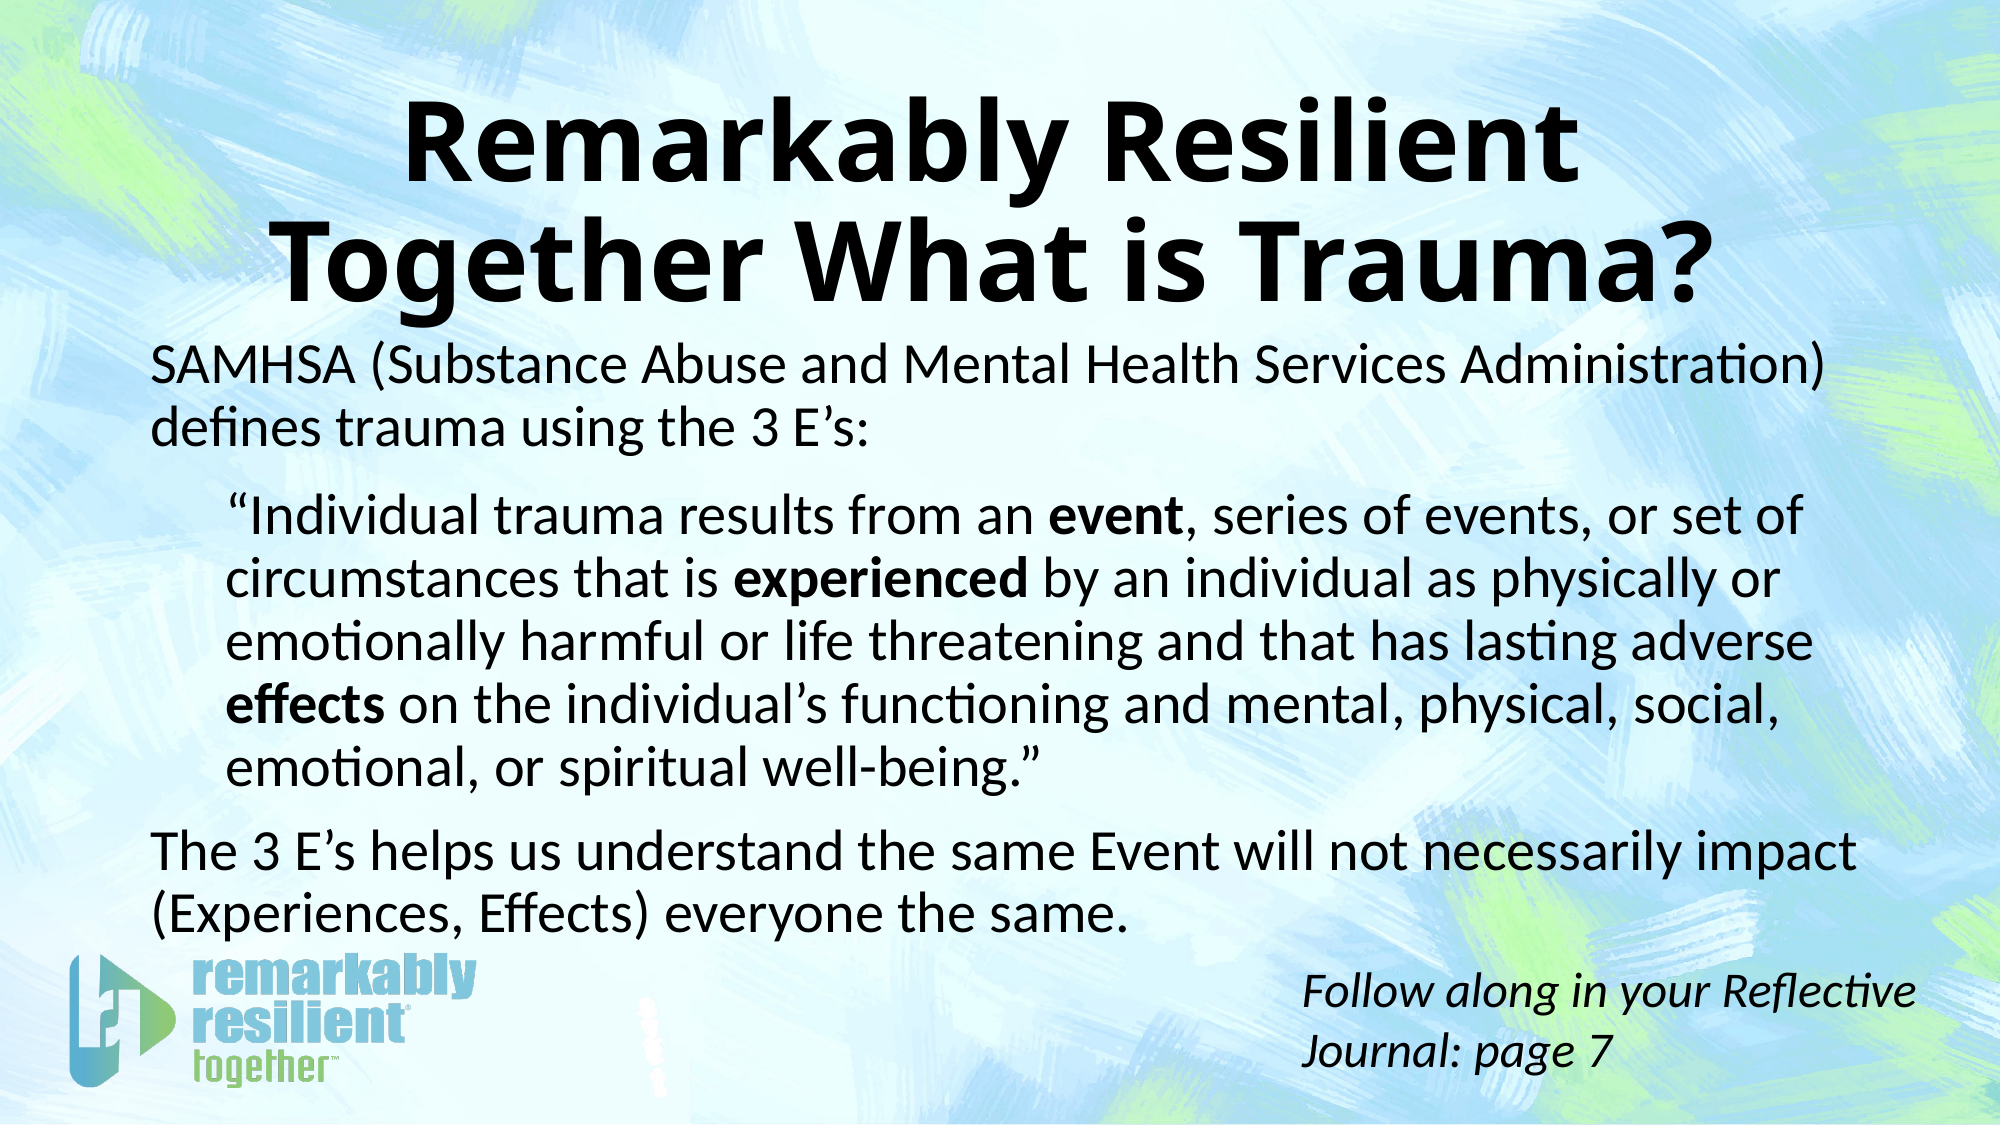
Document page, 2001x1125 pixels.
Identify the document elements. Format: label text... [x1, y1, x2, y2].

text_box Follow along in your Reflective Journal: page 7 [1287, 949, 1946, 1085]
subtitle SAMHSA (Substance Abuse and Mental Health Services Administration) defines trauma using the 3 E’s: “Individual trauma results from an event, series of events, or set of circumstances that is experienced by an individual as physically or emotionally harmful or life threatening and that has lasting adverse effects on the individual’s functioning and mental, physical, social, emotional, or spiritual well-being.” The 3 E’s helps us understand the same Event will not necessarily impact (Experiences, Effects) everyone the same. [135, 325, 1883, 859]
title Remarkably Resilient Together What is Trauma? [249, 61, 1733, 325]
picture [0, 0, 2000, 1125]
